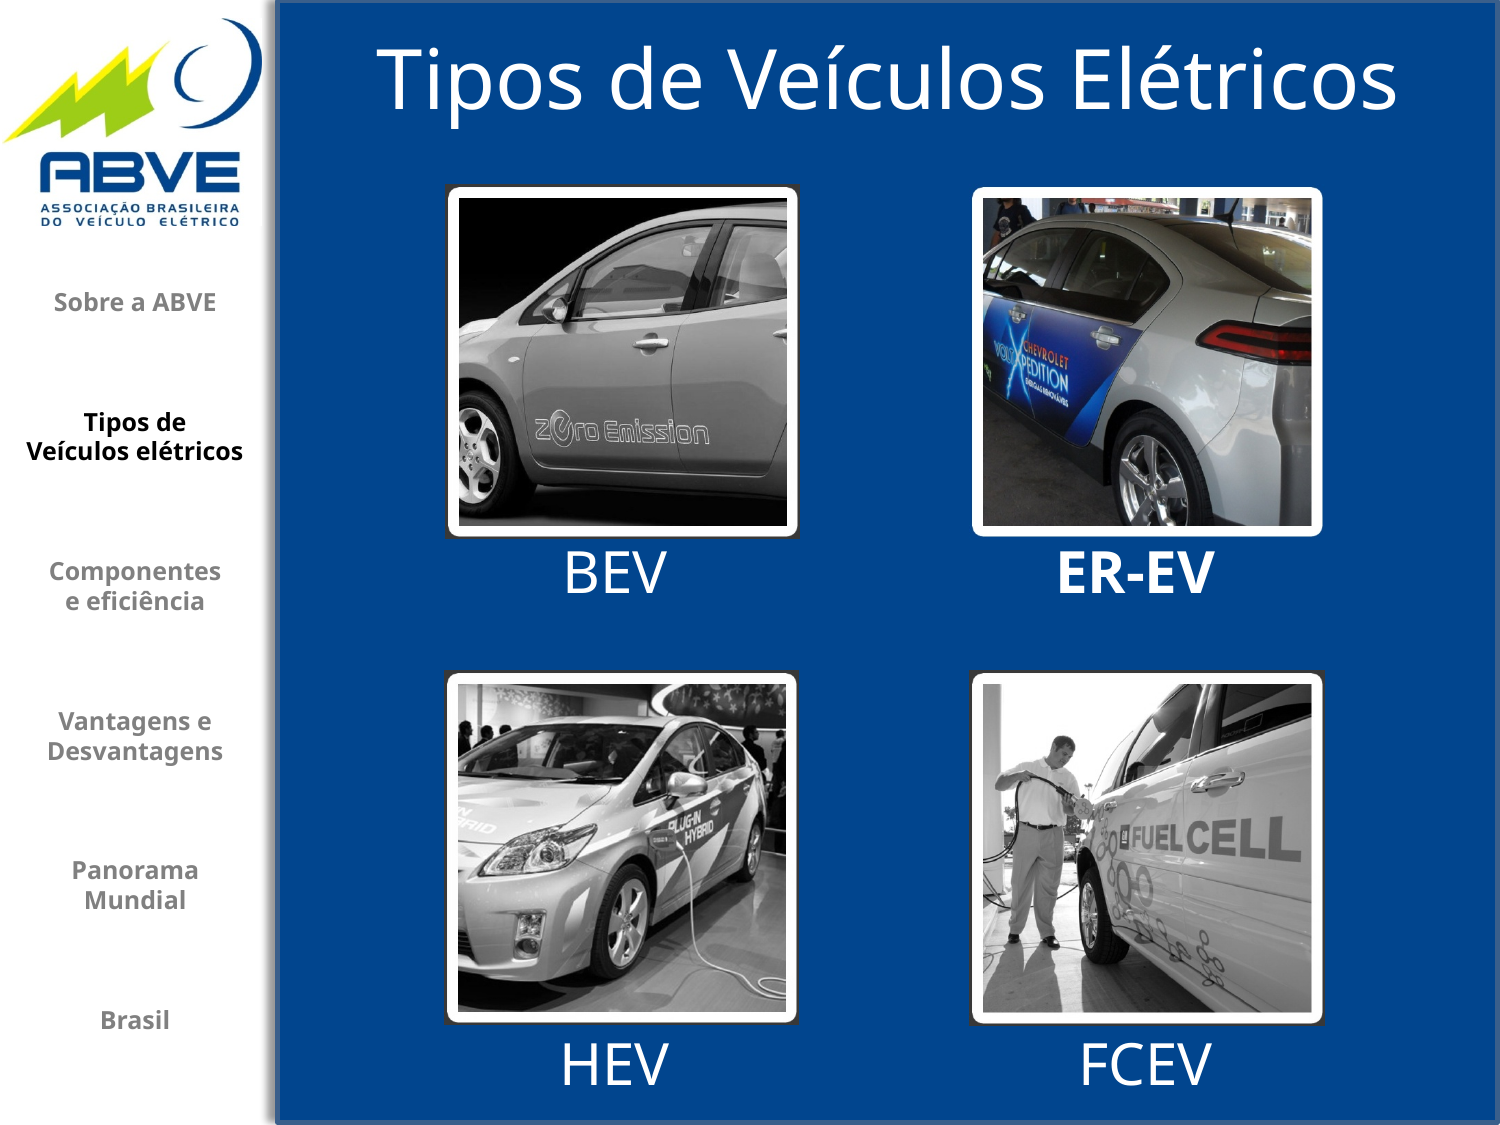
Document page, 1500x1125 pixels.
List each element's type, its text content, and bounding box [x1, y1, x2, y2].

text_box ER-EV [1040, 548, 1278, 669]
picture [443, 670, 799, 1026]
picture [2, 18, 262, 226]
text_box Sobre a ABVE Tipos de Veículos elétricos Componentes e eficiência Vantagens e Desvantagens Panorama Mundial Brasil [0, 278, 277, 1073]
picture [445, 184, 800, 540]
picture [969, 670, 1325, 1026]
text_box [275, 0, 1500, 1125]
text_box HEV [544, 1033, 759, 1125]
picture [969, 184, 1325, 540]
text_box BEV [547, 548, 763, 668]
title Tipos de Veículos Elétricos [277, 6, 1500, 145]
text_box FCEV [1063, 1034, 1279, 1125]
